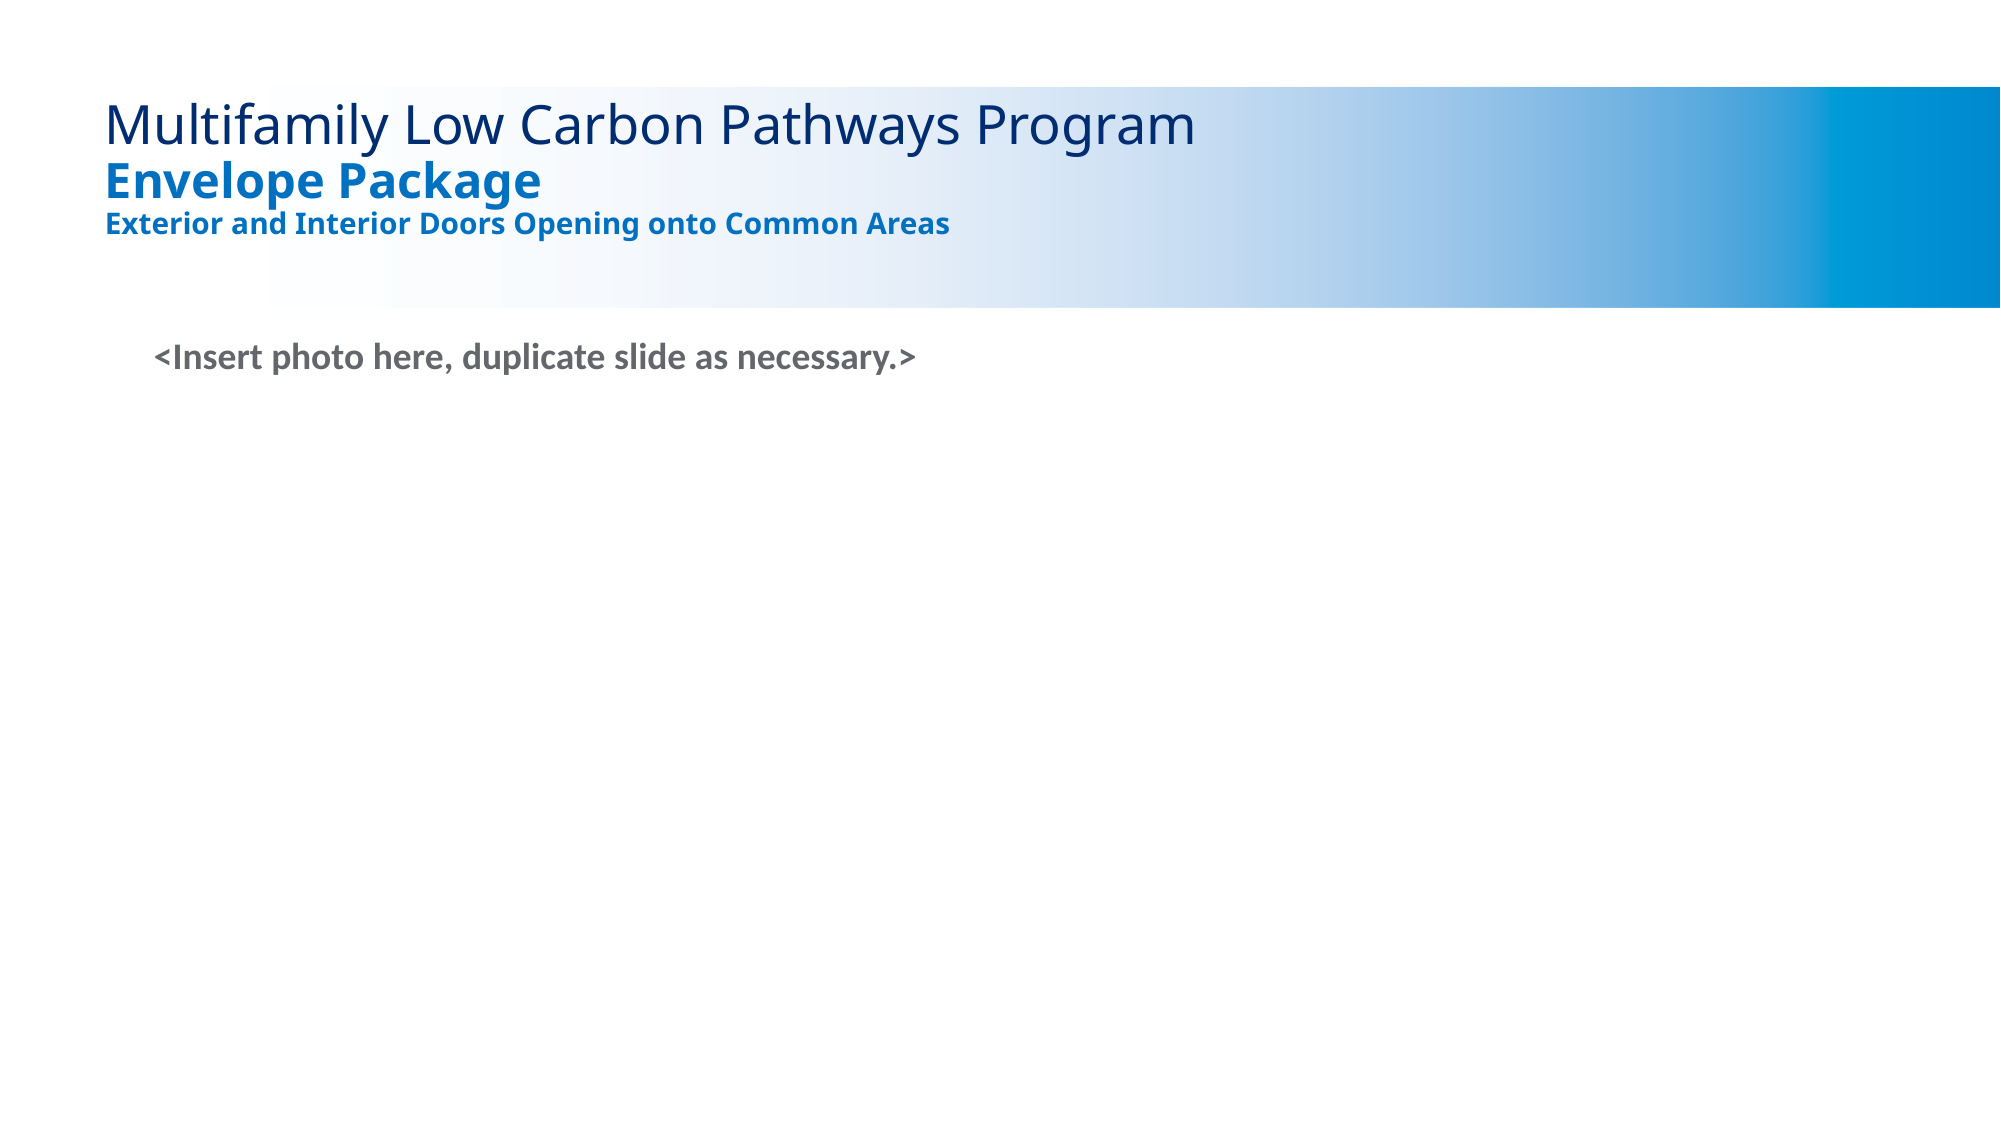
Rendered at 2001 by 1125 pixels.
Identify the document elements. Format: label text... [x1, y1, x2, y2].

text_box <Insert photo here, duplicate slide as necessary.> Playbooks [139, 329, 1923, 1050]
picture [0, 0, 2000, 1125]
title Multifamily Low Carbon Pathways Program Envelope Package Exterior and Interior Doors Opening onto Common Areas [89, 90, 1815, 308]
